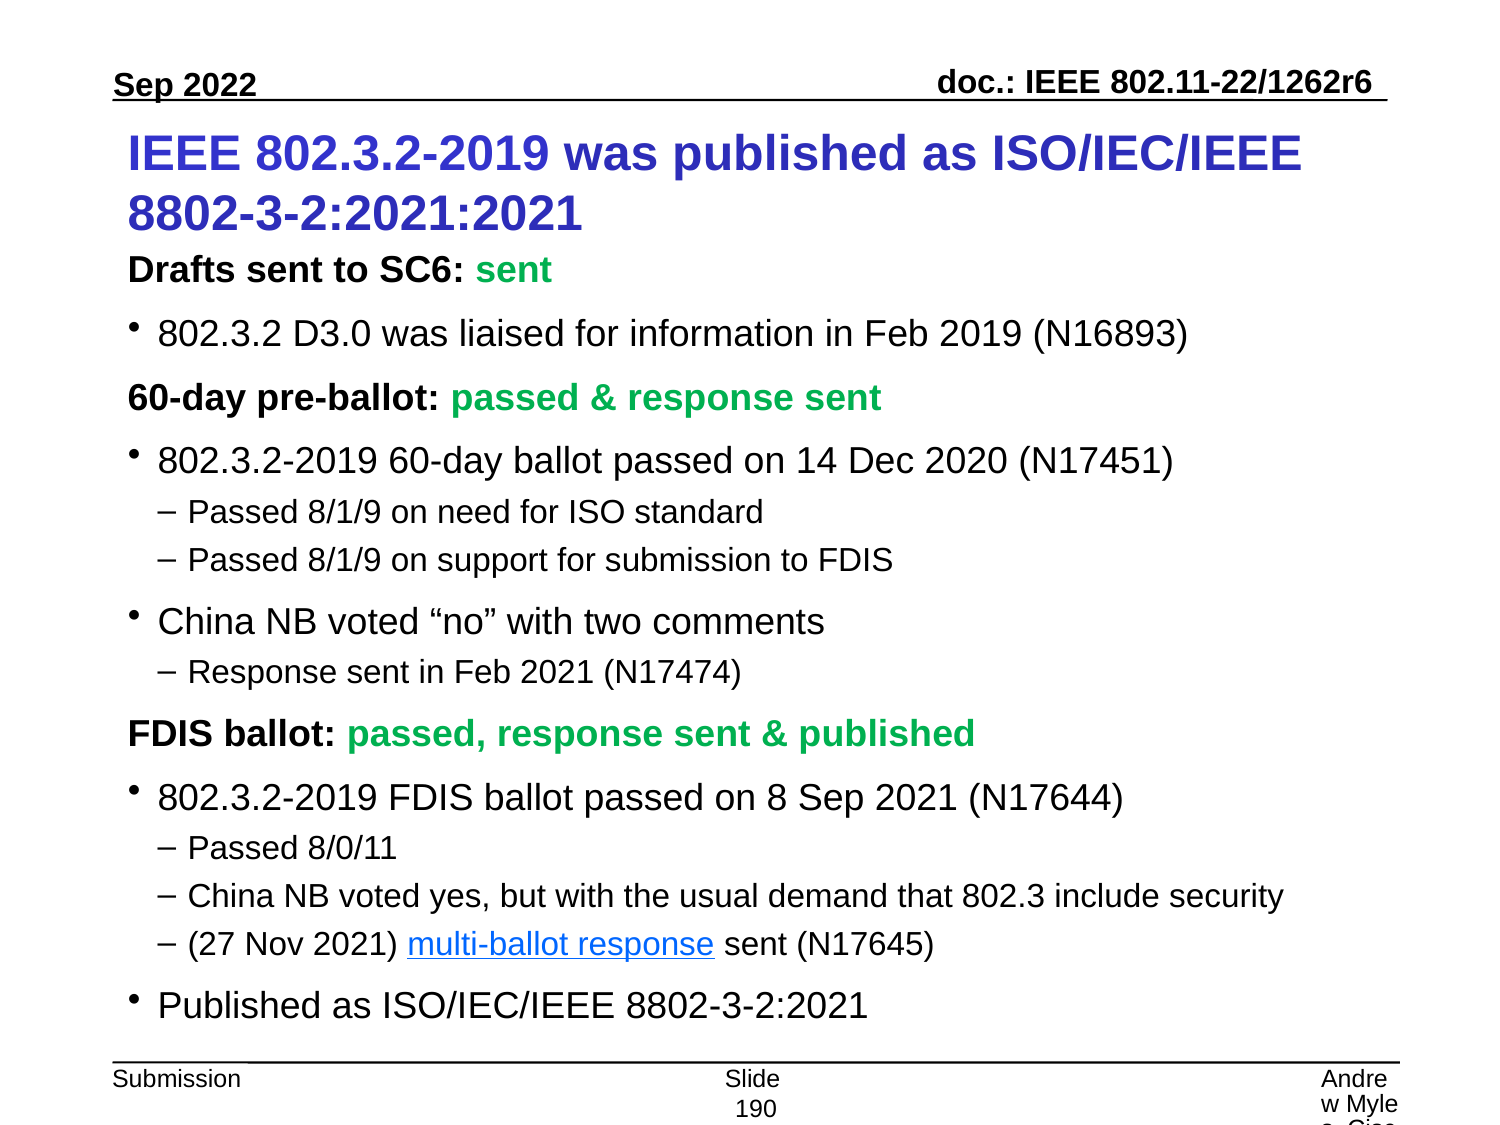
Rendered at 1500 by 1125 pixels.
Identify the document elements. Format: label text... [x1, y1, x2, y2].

slide_number Slide 190 [709, 1061, 803, 1093]
footer Andrew Myles, Cisco [1320, 1061, 1402, 1093]
list Drafts sent to SC6: sent 802.3.2 D3.0 was liaised for information in Feb 2019 (N16893) 60-day pre-ballot: passed & response sent 802.3.2-2019 60-day ballot passed on 14 Dec 2020 (N17451) Passed 8/1/9 on need for ISO standard Passed 8/1/9 on support for submission to FDIS China NB voted “no” with two comments Response sent in Feb 2021 (N17474) FDIS ballot: passed, response sent & published 802.3.2-2019 FDIS ballot passed on 8 Sep 2021 (N17644) Passed 8/0/11 China NB voted yes, but with the usual demand that 802.3 include security (27 Nov 2021) multi-ballot response sent (N17645) Published as ISO/IEC/IEEE 8802-3-2:2021 [112, 237, 1388, 913]
title IEEE 802.3.2-2019 was published as ISO/IEC/IEEE 8802-3-2:2021:2021 [112, 112, 1388, 237]
